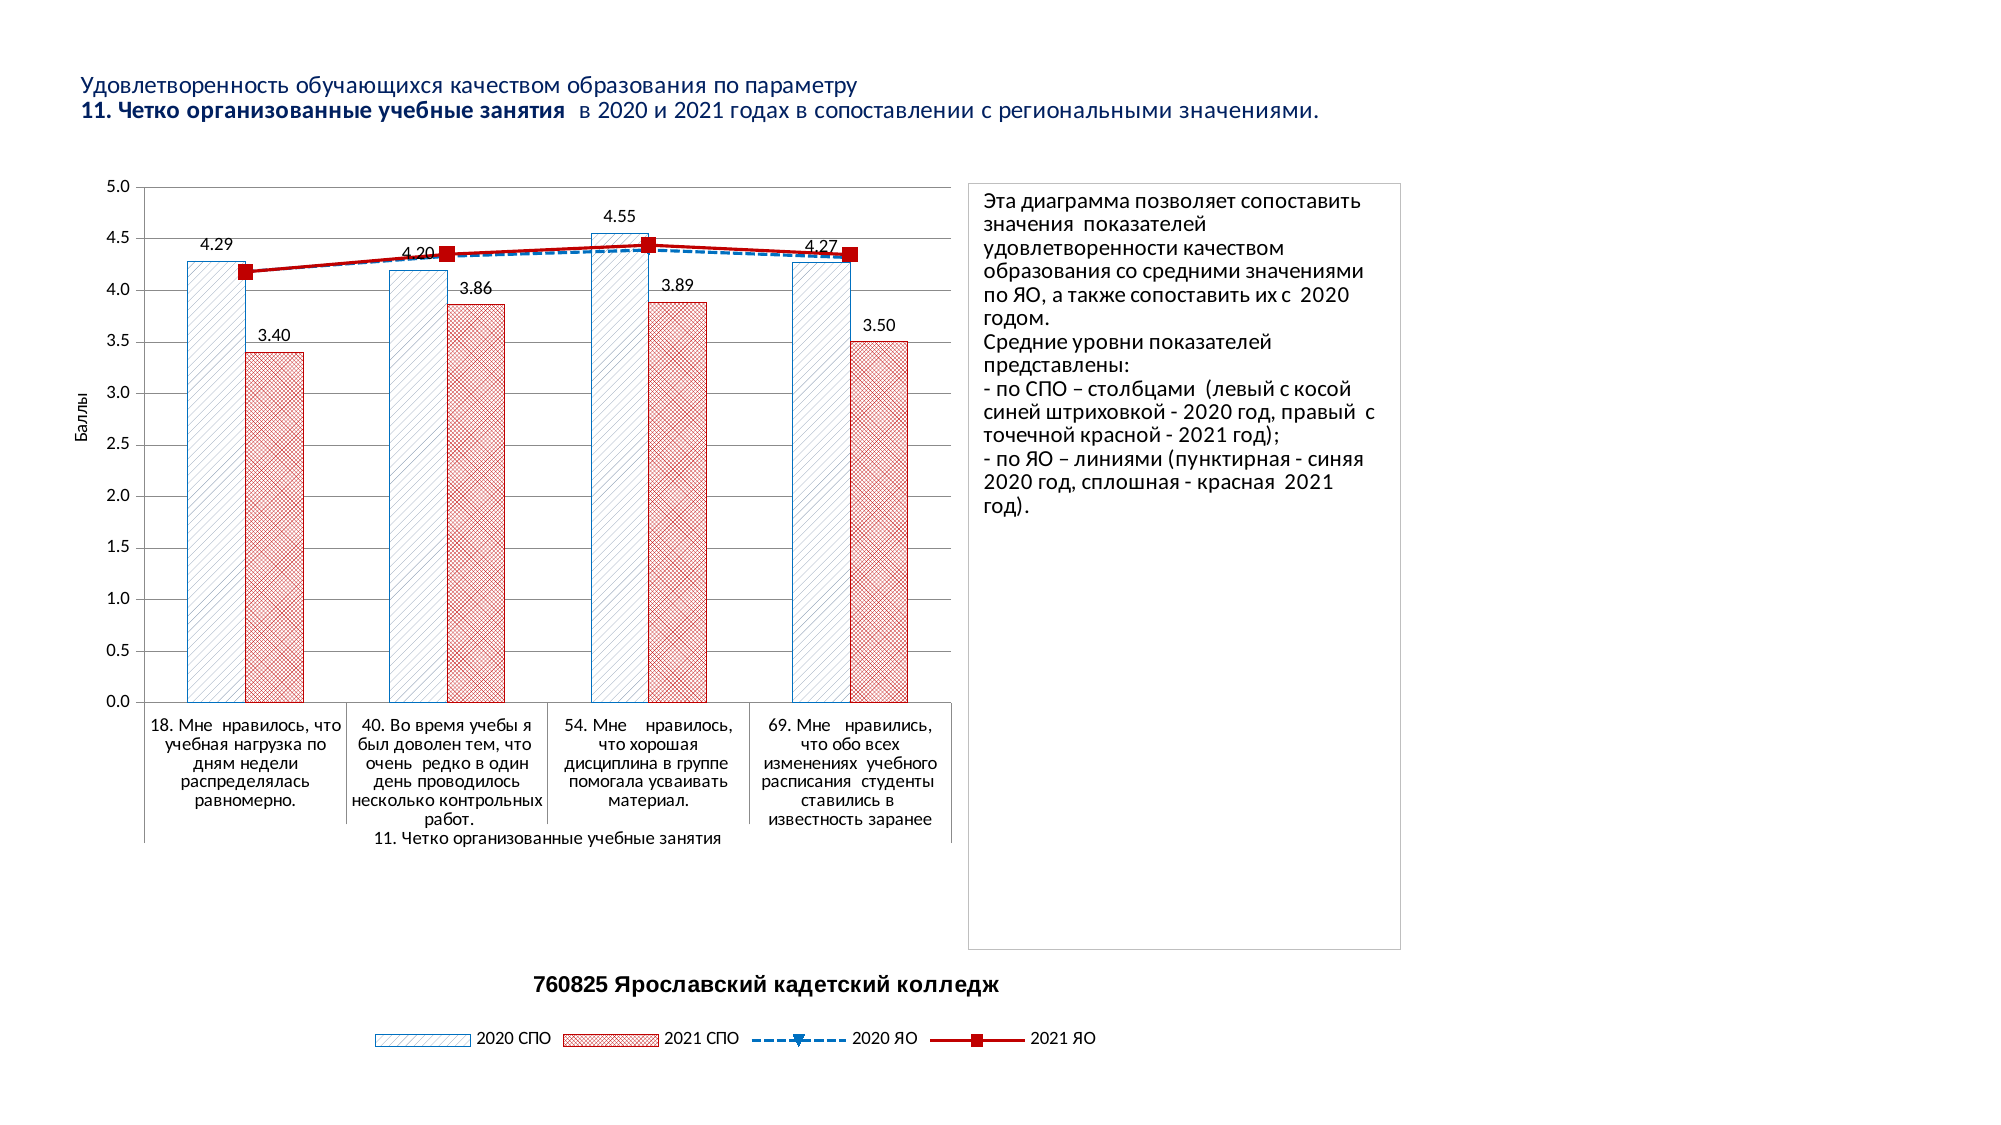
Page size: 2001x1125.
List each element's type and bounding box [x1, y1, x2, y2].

chart [59, 58, 1414, 1056]
